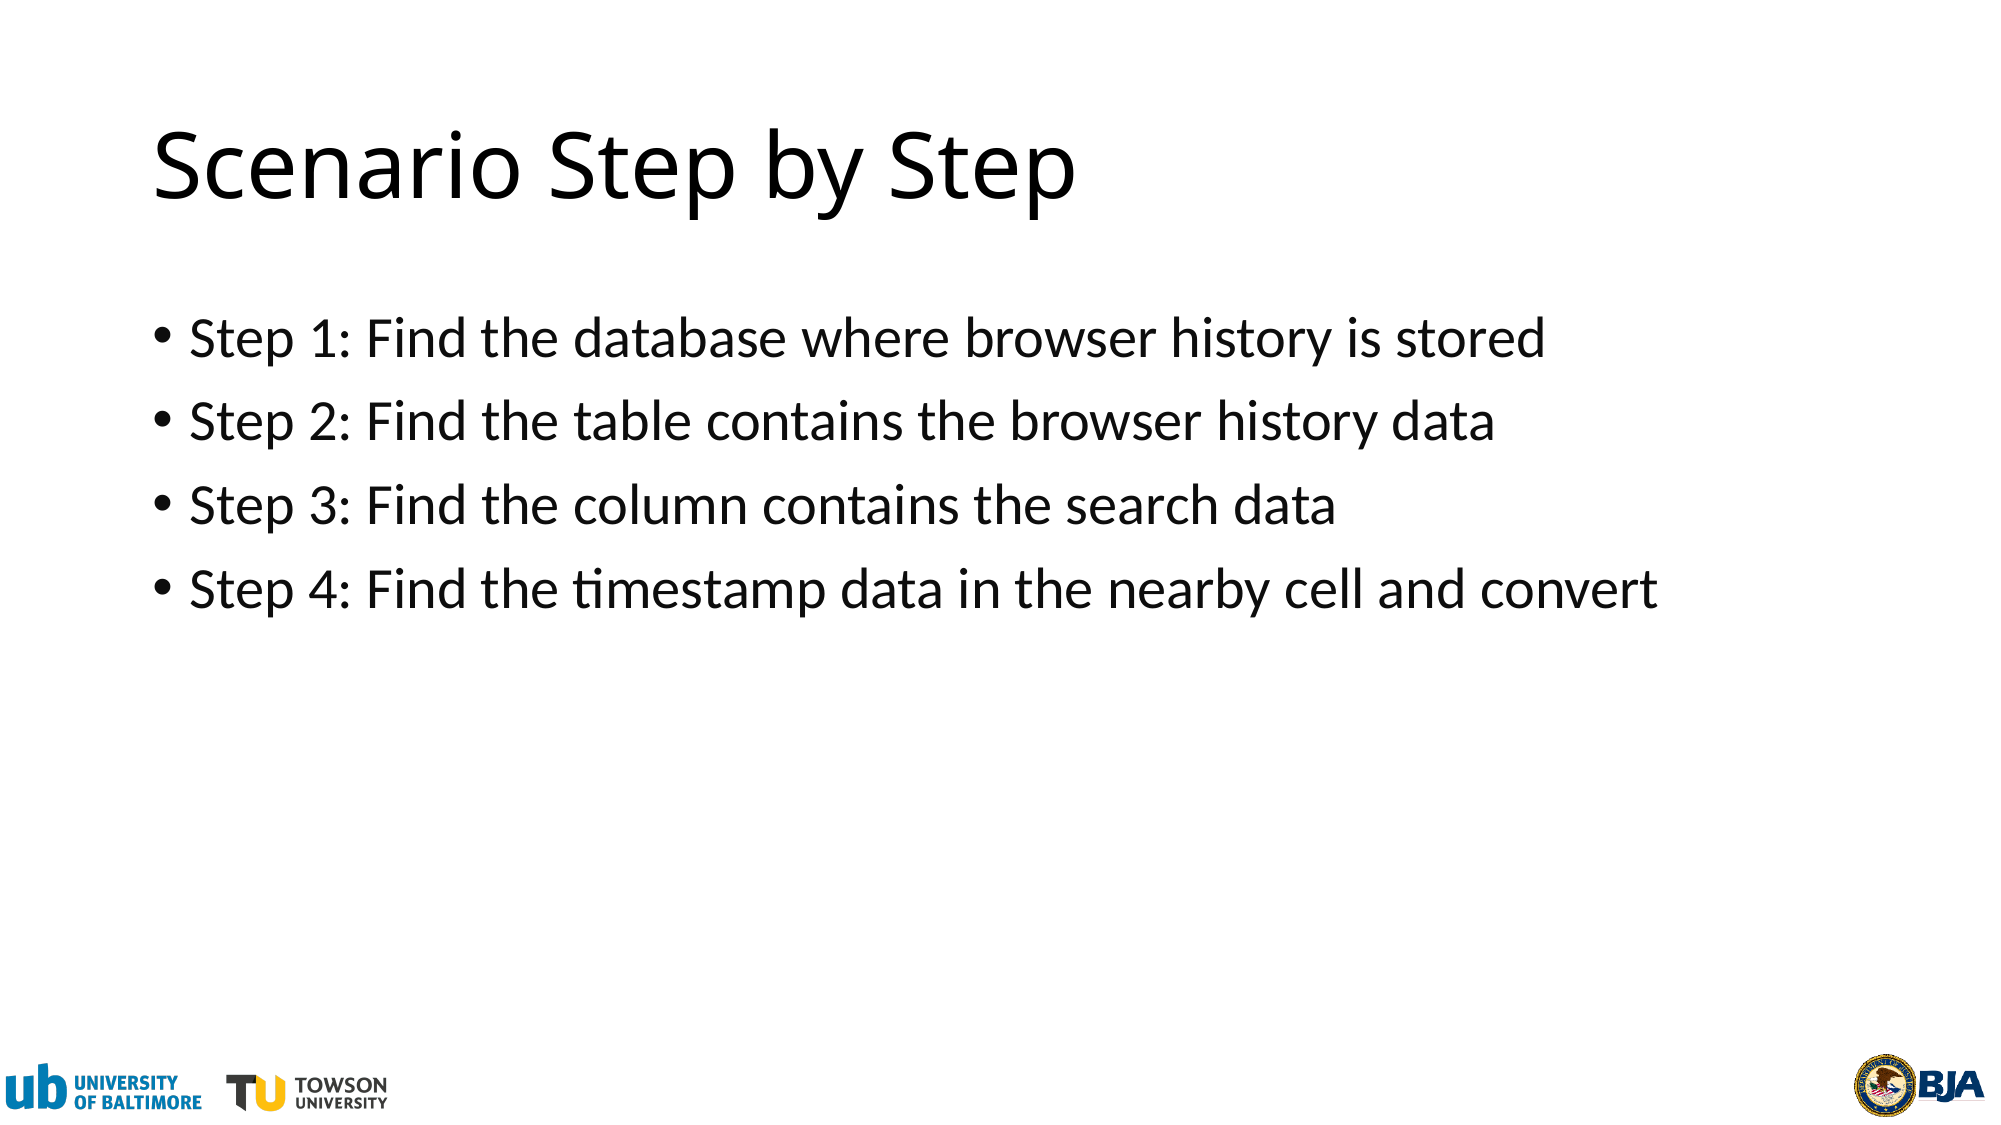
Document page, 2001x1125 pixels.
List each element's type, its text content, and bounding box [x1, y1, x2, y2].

list Step 1: Find the database where browser history is stored Step 2: Find the table contains the browser history data Step 3: Find the column contains the search data Step 4: Find the timestamp data in the nearby cell and convert [137, 299, 1863, 1014]
title Scenario Step by Step [137, 59, 1863, 278]
picture [0, 1031, 407, 1125]
picture [1854, 1054, 1986, 1117]
